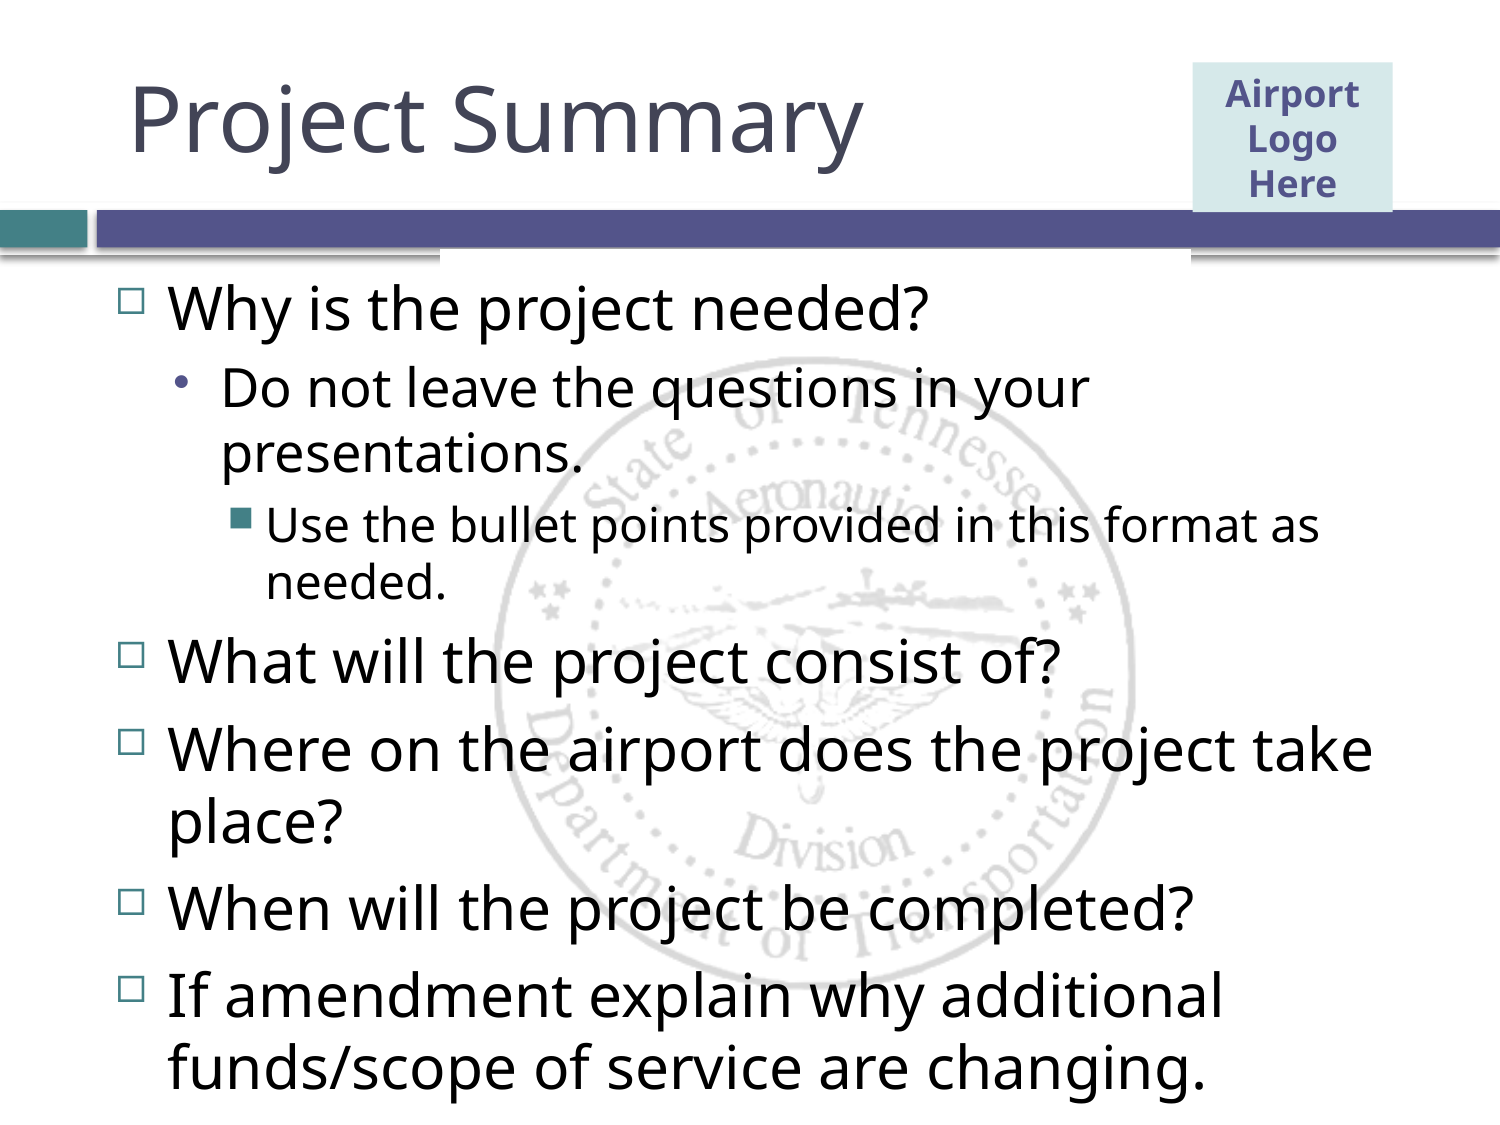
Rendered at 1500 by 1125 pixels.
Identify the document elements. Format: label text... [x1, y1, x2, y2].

text_box Airport Logo Here [1192, 62, 1393, 213]
title Project Summary [112, 34, 1450, 197]
picture [440, 249, 1191, 1054]
list Why is the project needed? Do not leave the questions in your presentations. Use the bullet points provided in this format as needed. What will the project consist of? Where on the airport does the project take place? When will the project be completed? If amendment explain why additional funds/scope of service are changing. [1196, 262, 1438, 1000]
list Why is the project needed? Do not leave the questions in your presentations. Use the bullet points provided in this format as needed. What will the project consist of? Where on the airport does the project take place? When will the project be completed? If amendment explain why additional funds/scope of service are changing. [100, 262, 434, 1000]
